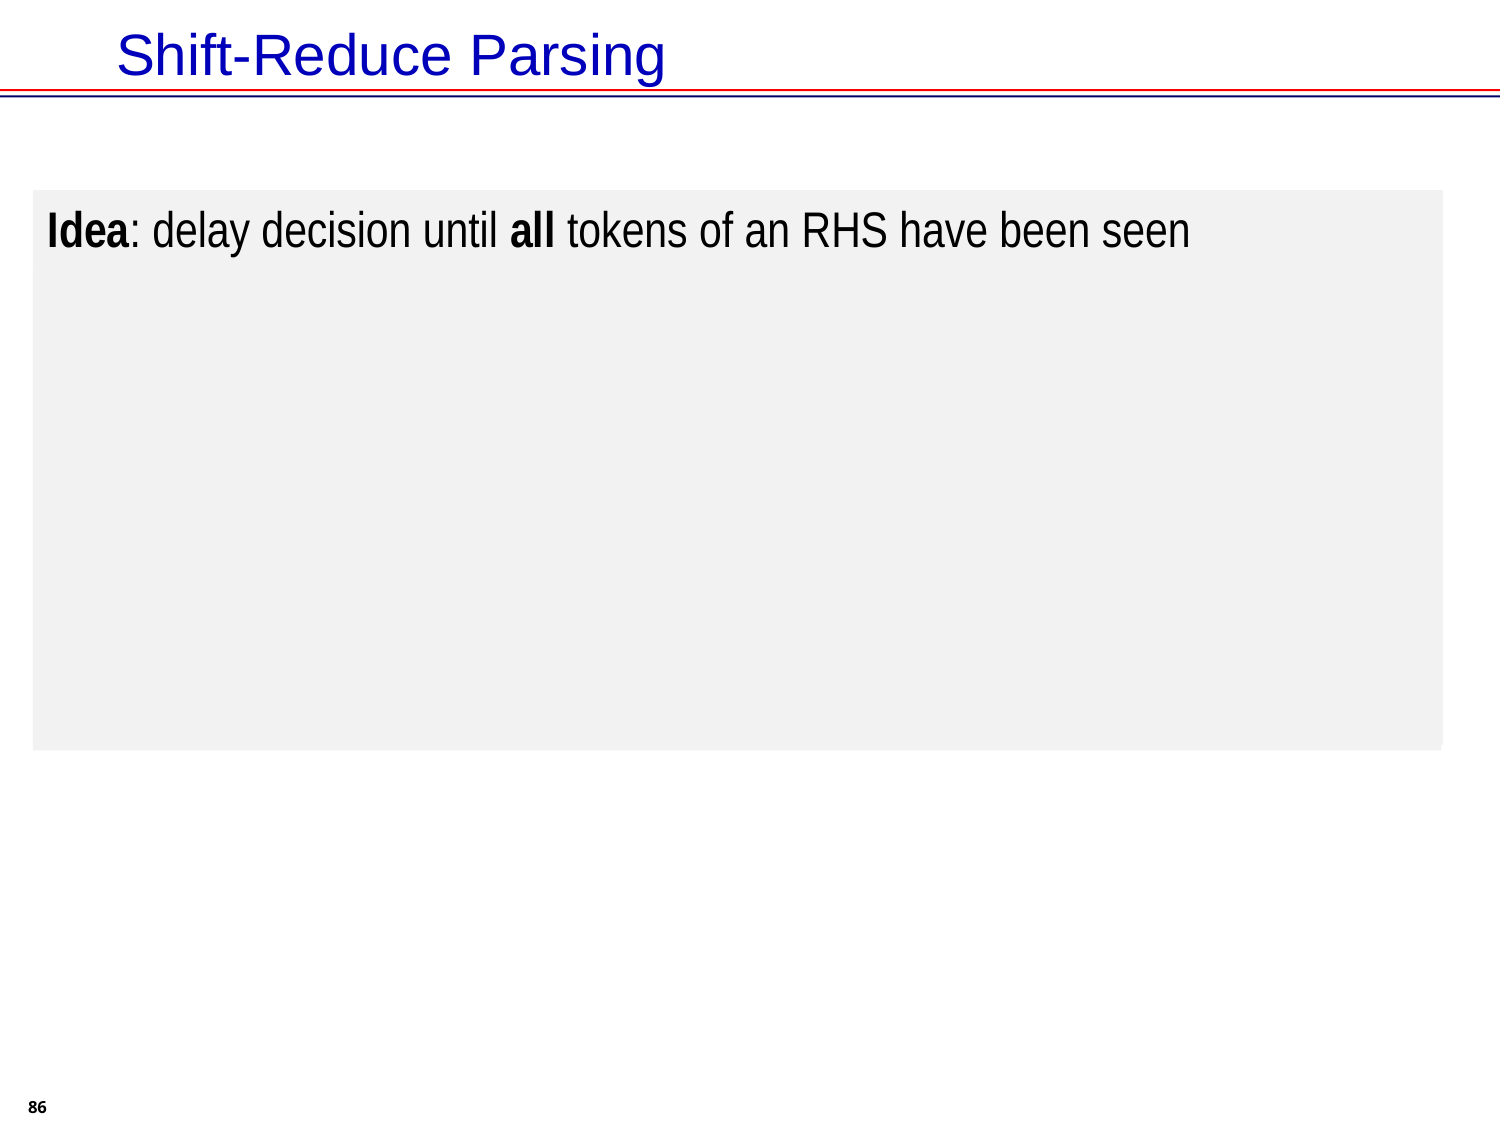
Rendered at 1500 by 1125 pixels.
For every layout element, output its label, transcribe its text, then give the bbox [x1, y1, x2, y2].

title Shift-Reduce Parsing [101, 14, 1399, 91]
slide_number 86 [0, 1089, 63, 1125]
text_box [32, 189, 1444, 751]
